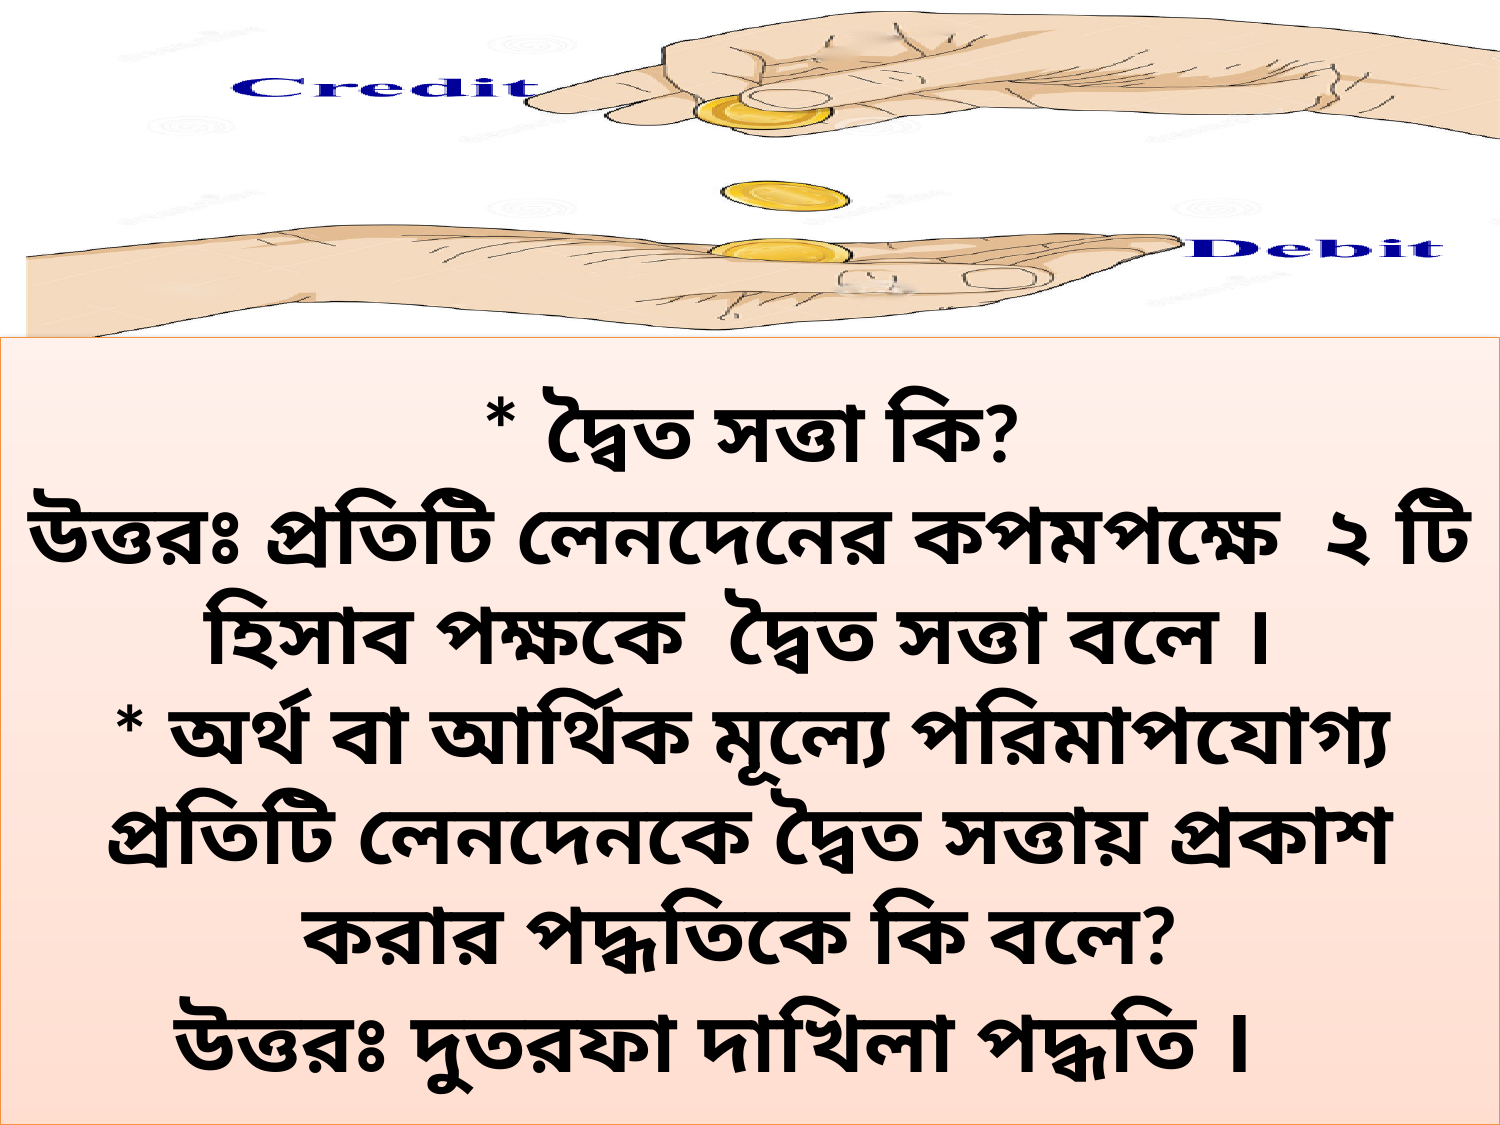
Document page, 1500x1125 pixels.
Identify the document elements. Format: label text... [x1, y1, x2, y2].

picture [24, 0, 1500, 351]
text_box * দ্বৈত সত্তা কি? উত্তরঃ প্রতিটি লেনদেনের কপমপক্ষে ২ টি হিসাব পক্ষকে দ্বৈত সত্তা বলে । * অর্থ বা আর্থিক মূল্যে পরিমাপযোগ্য প্রতিটি লেনদেনকে দ্বৈত সত্তায় প্রকাশ করার পদ্ধতিকে কি বলে? উত্তরঃ দুতরফা দাখিলা পদ্ধতি । [0, 337, 1500, 1125]
